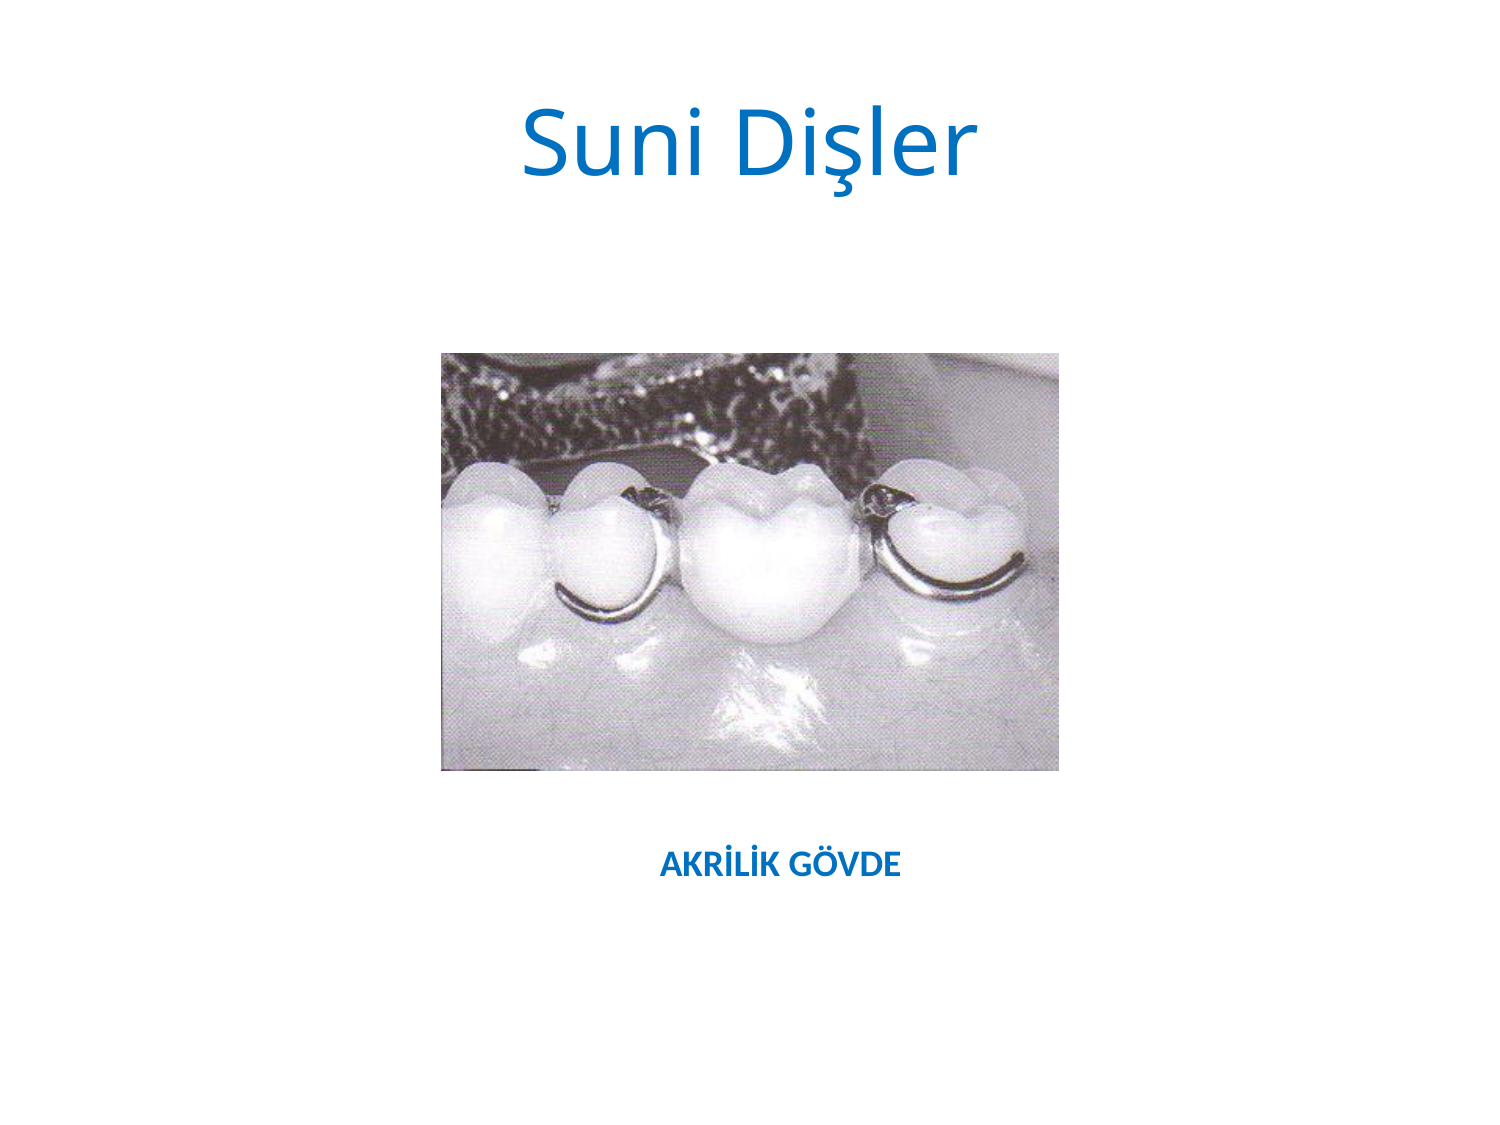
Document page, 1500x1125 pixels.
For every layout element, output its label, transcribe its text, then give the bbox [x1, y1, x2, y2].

picture [441, 353, 1059, 772]
text_box AKRİLİK GÖVDE [644, 831, 917, 892]
title Suni Dişler [75, 45, 1425, 233]
